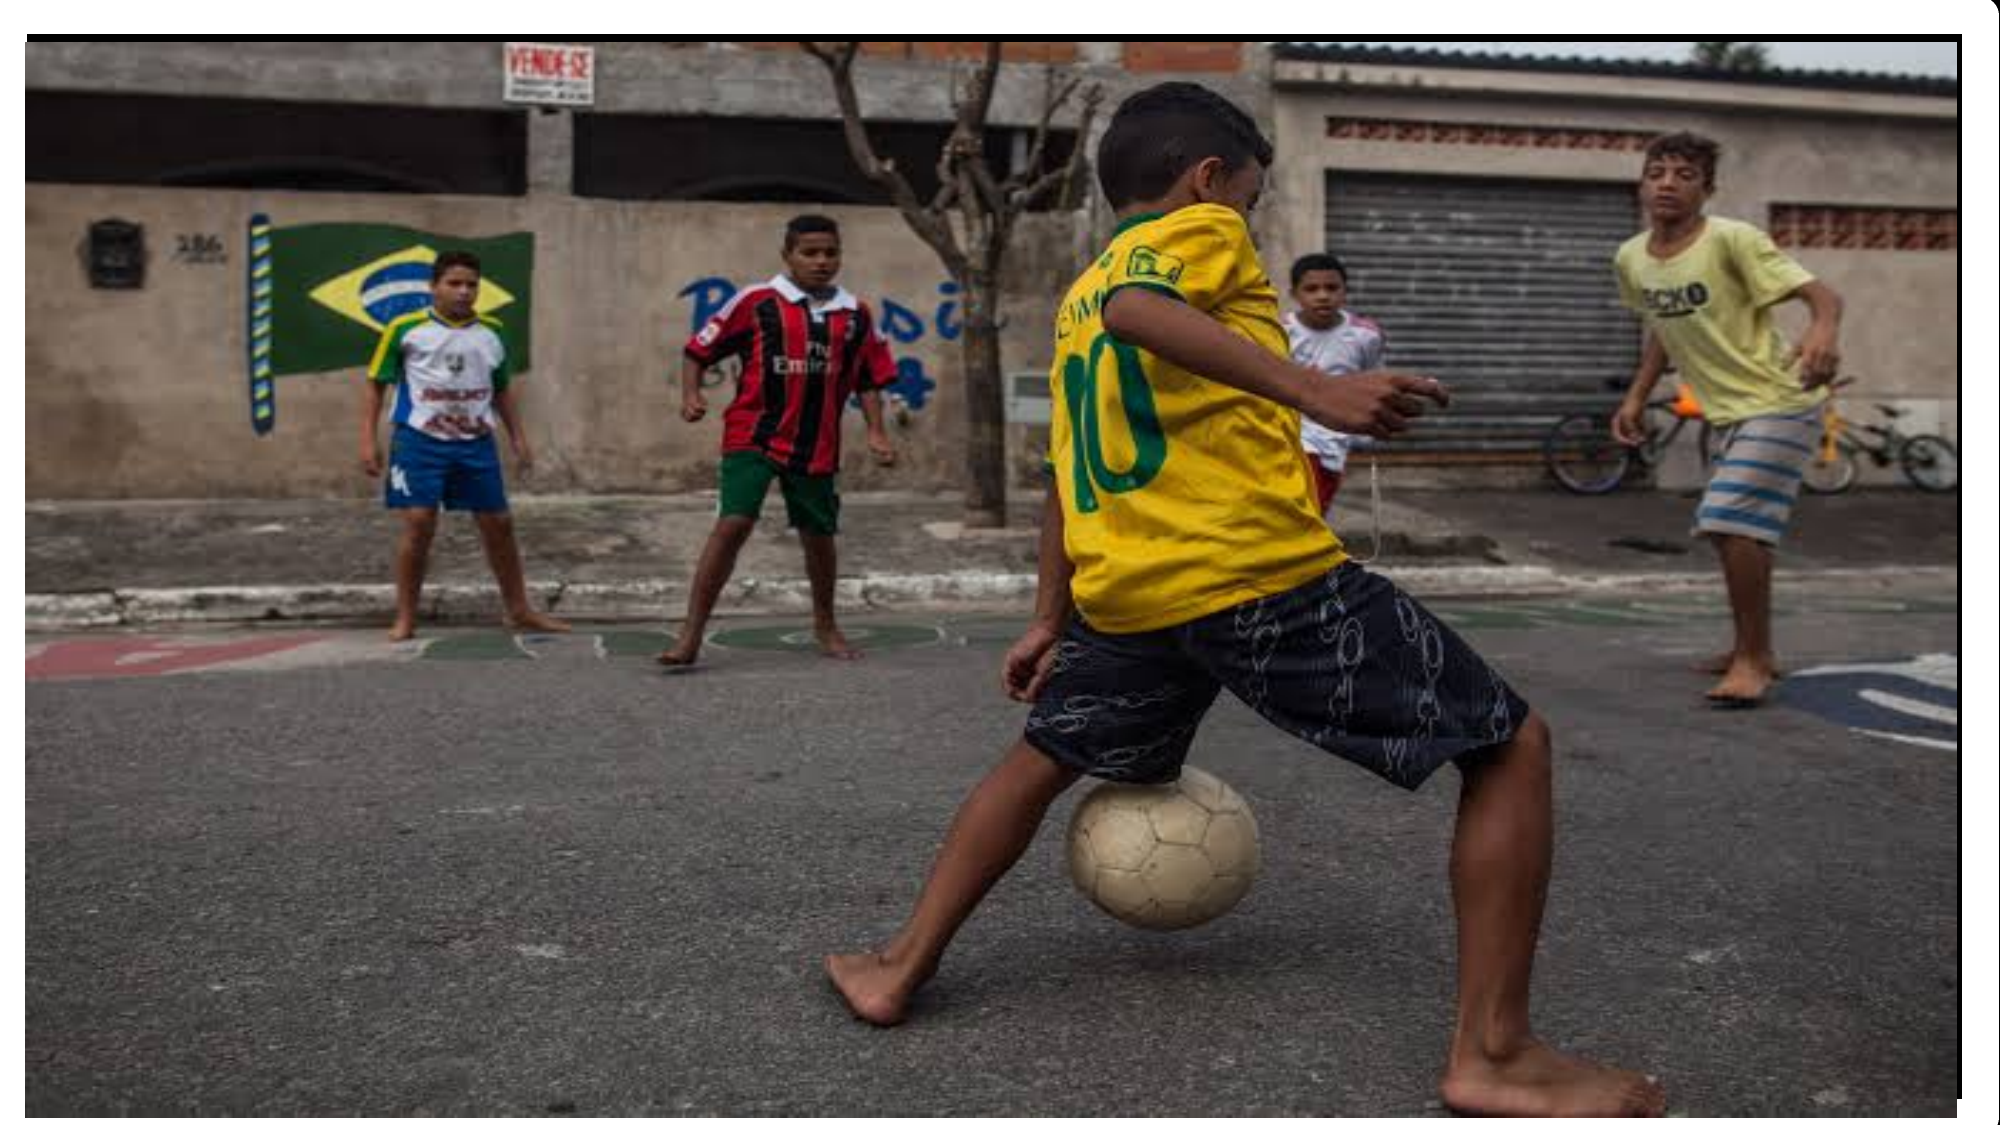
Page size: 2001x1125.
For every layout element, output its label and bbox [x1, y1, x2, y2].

picture [25, 42, 1957, 1118]
text_box [7, 13, 1982, 1120]
